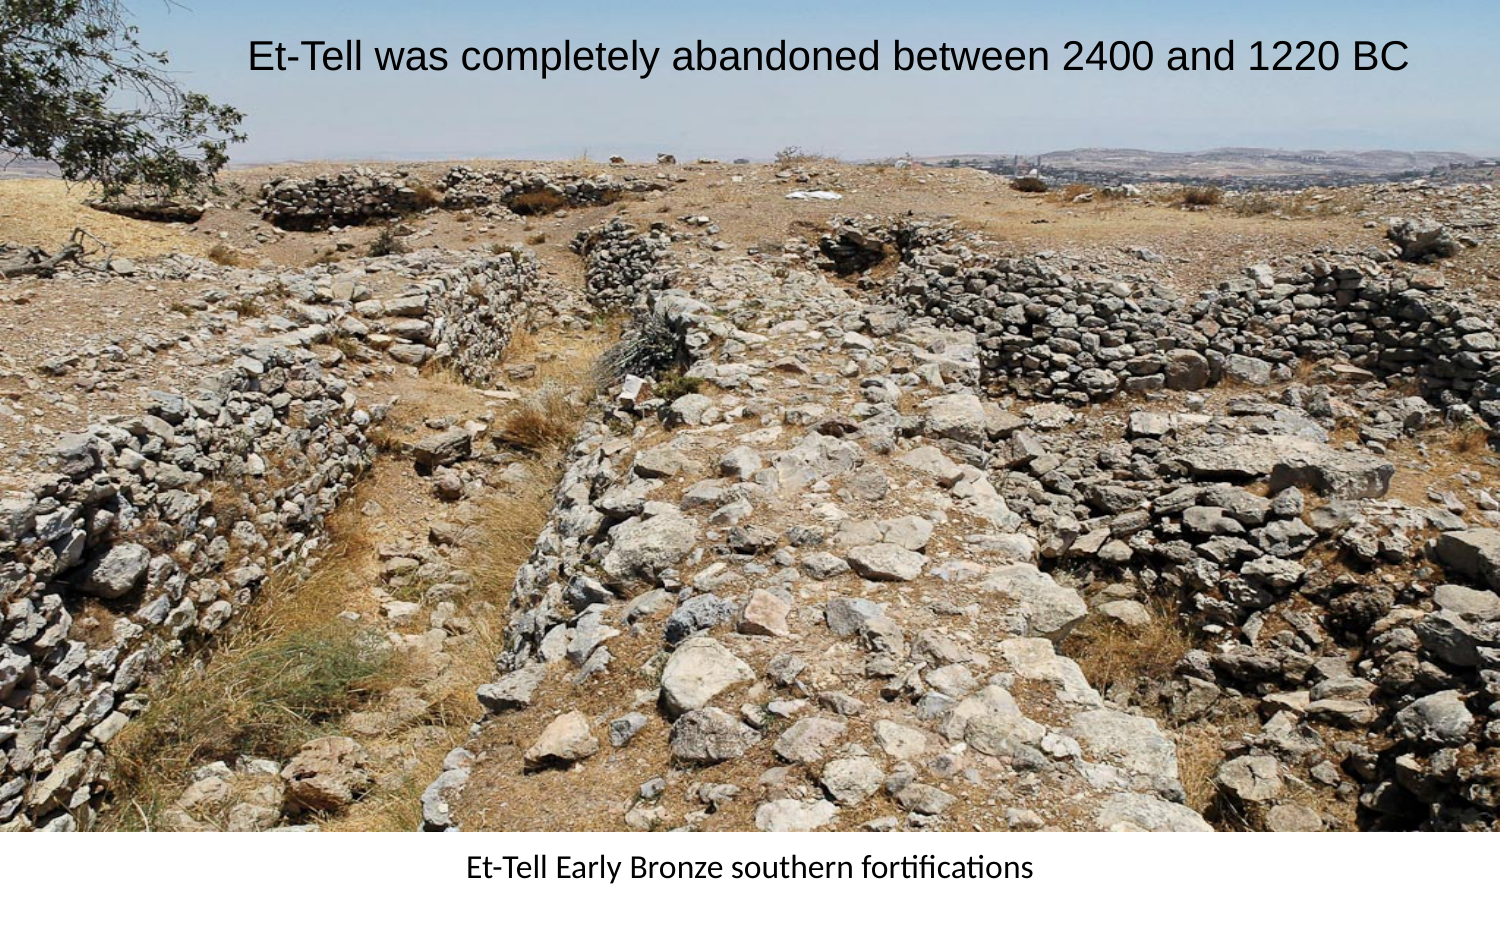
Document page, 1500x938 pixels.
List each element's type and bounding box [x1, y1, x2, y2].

text_box [0, 0, 1500, 893]
